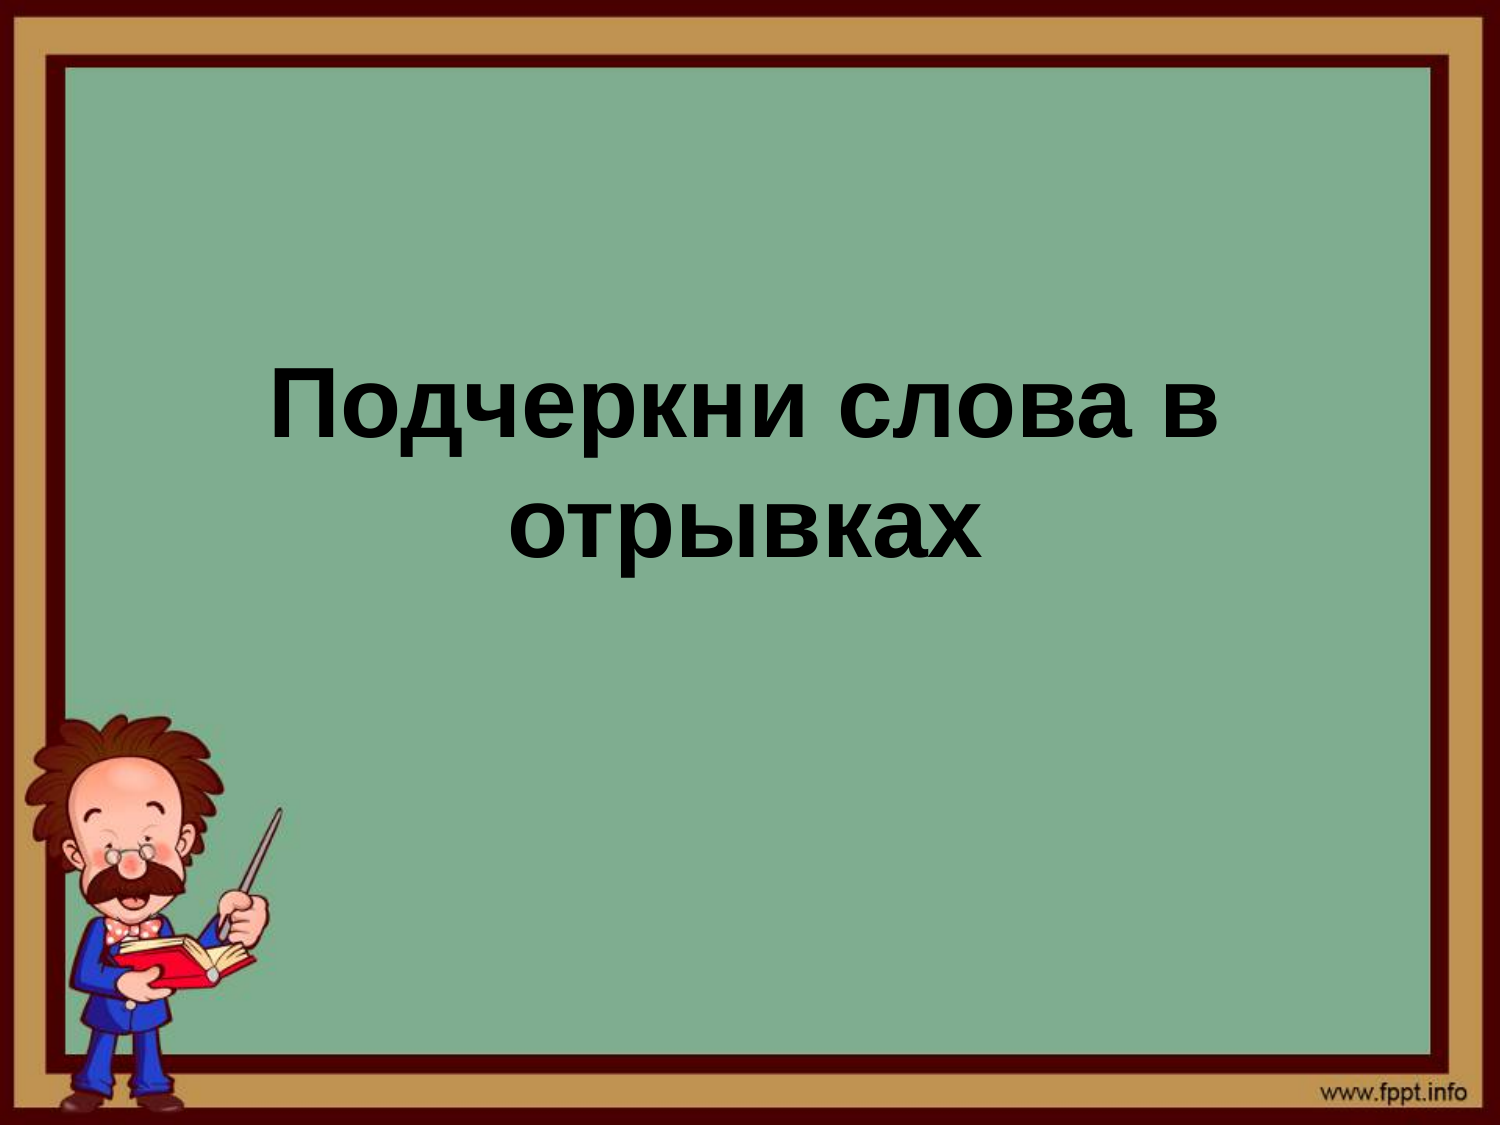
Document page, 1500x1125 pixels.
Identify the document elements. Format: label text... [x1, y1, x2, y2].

picture [0, 0, 1500, 1125]
title Подчеркни слова в отрывках [70, 363, 1421, 552]
